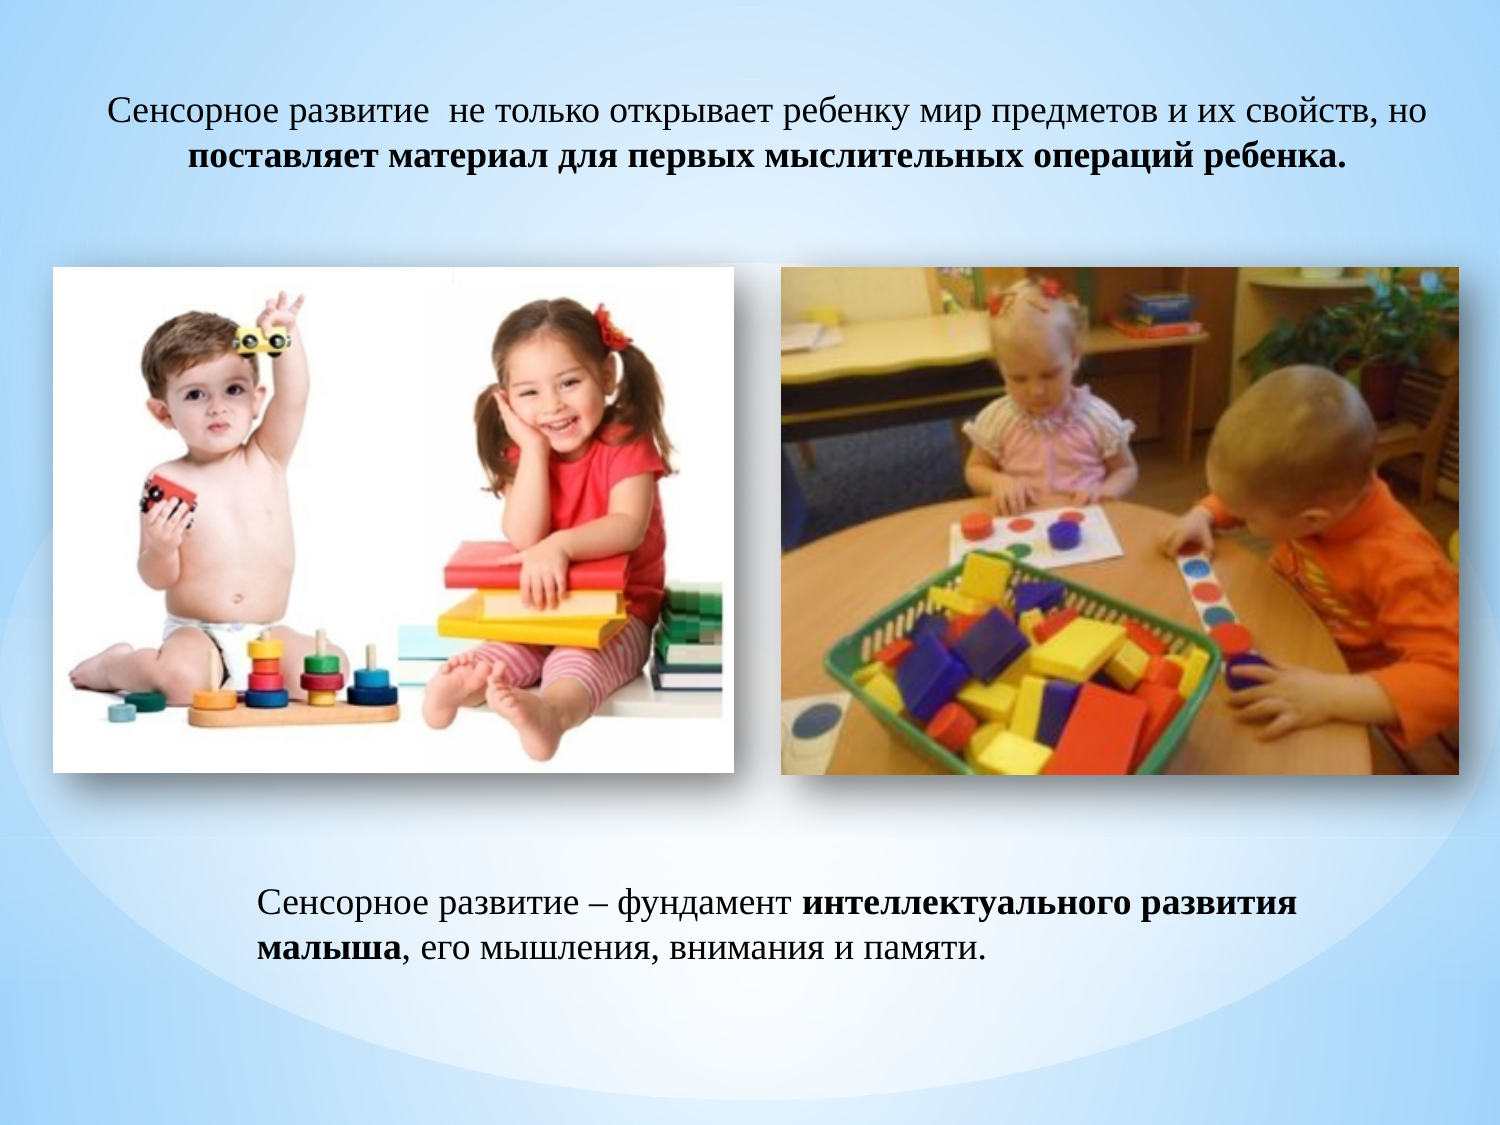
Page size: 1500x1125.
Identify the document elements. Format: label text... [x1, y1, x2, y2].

text_box Сенсорное развитие не только открывает ребенку мир предметов и их свойств, но поставляет материал для первых мыслительных операций ребенка. [76, 78, 1459, 183]
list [52, 266, 734, 773]
picture [781, 266, 1459, 776]
text_box Сенсорное развитие – фундамент интеллектуального развития малыша, его мышления, внимания и памяти. [242, 869, 1400, 1020]
